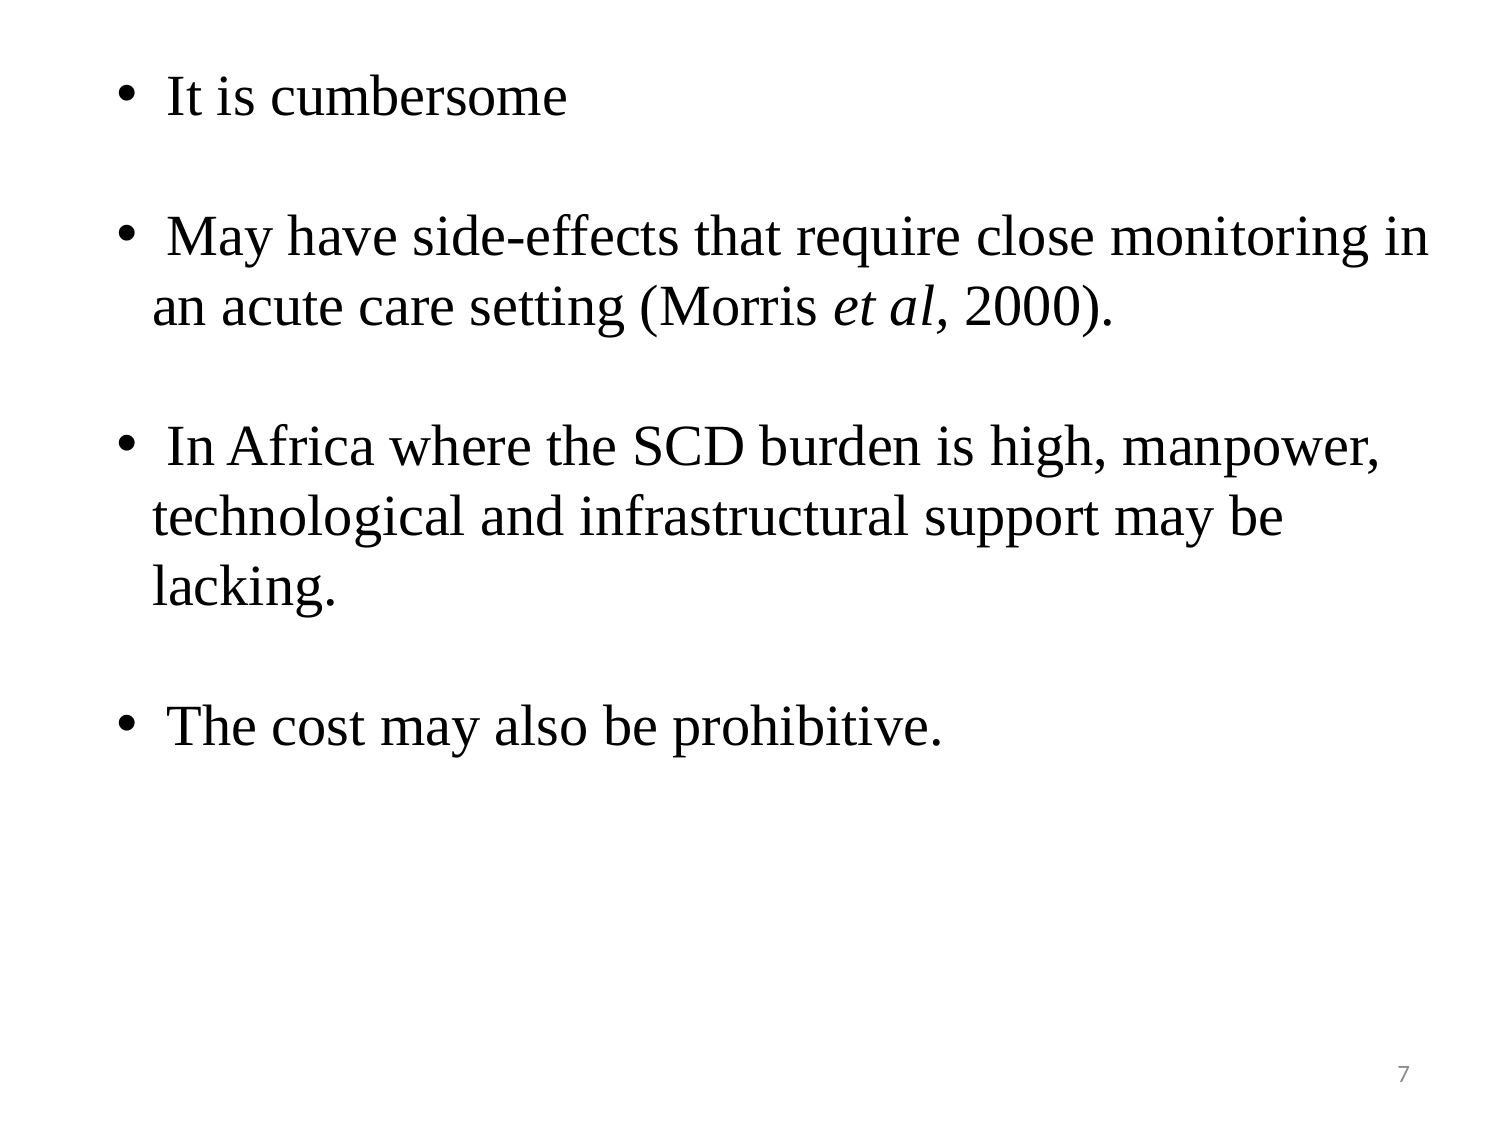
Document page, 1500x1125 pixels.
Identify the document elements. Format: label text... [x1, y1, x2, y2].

slide_number 7 [1074, 1042, 1425, 1103]
text_box It is cumbersome May have side-effects that require close monitoring in an acute care setting (Morris et al, 2000). In Africa where the SCD burden is high, manpower, technological and infrastructural support may be lacking. The cost may also be prohibitive. [62, 49, 1500, 765]
